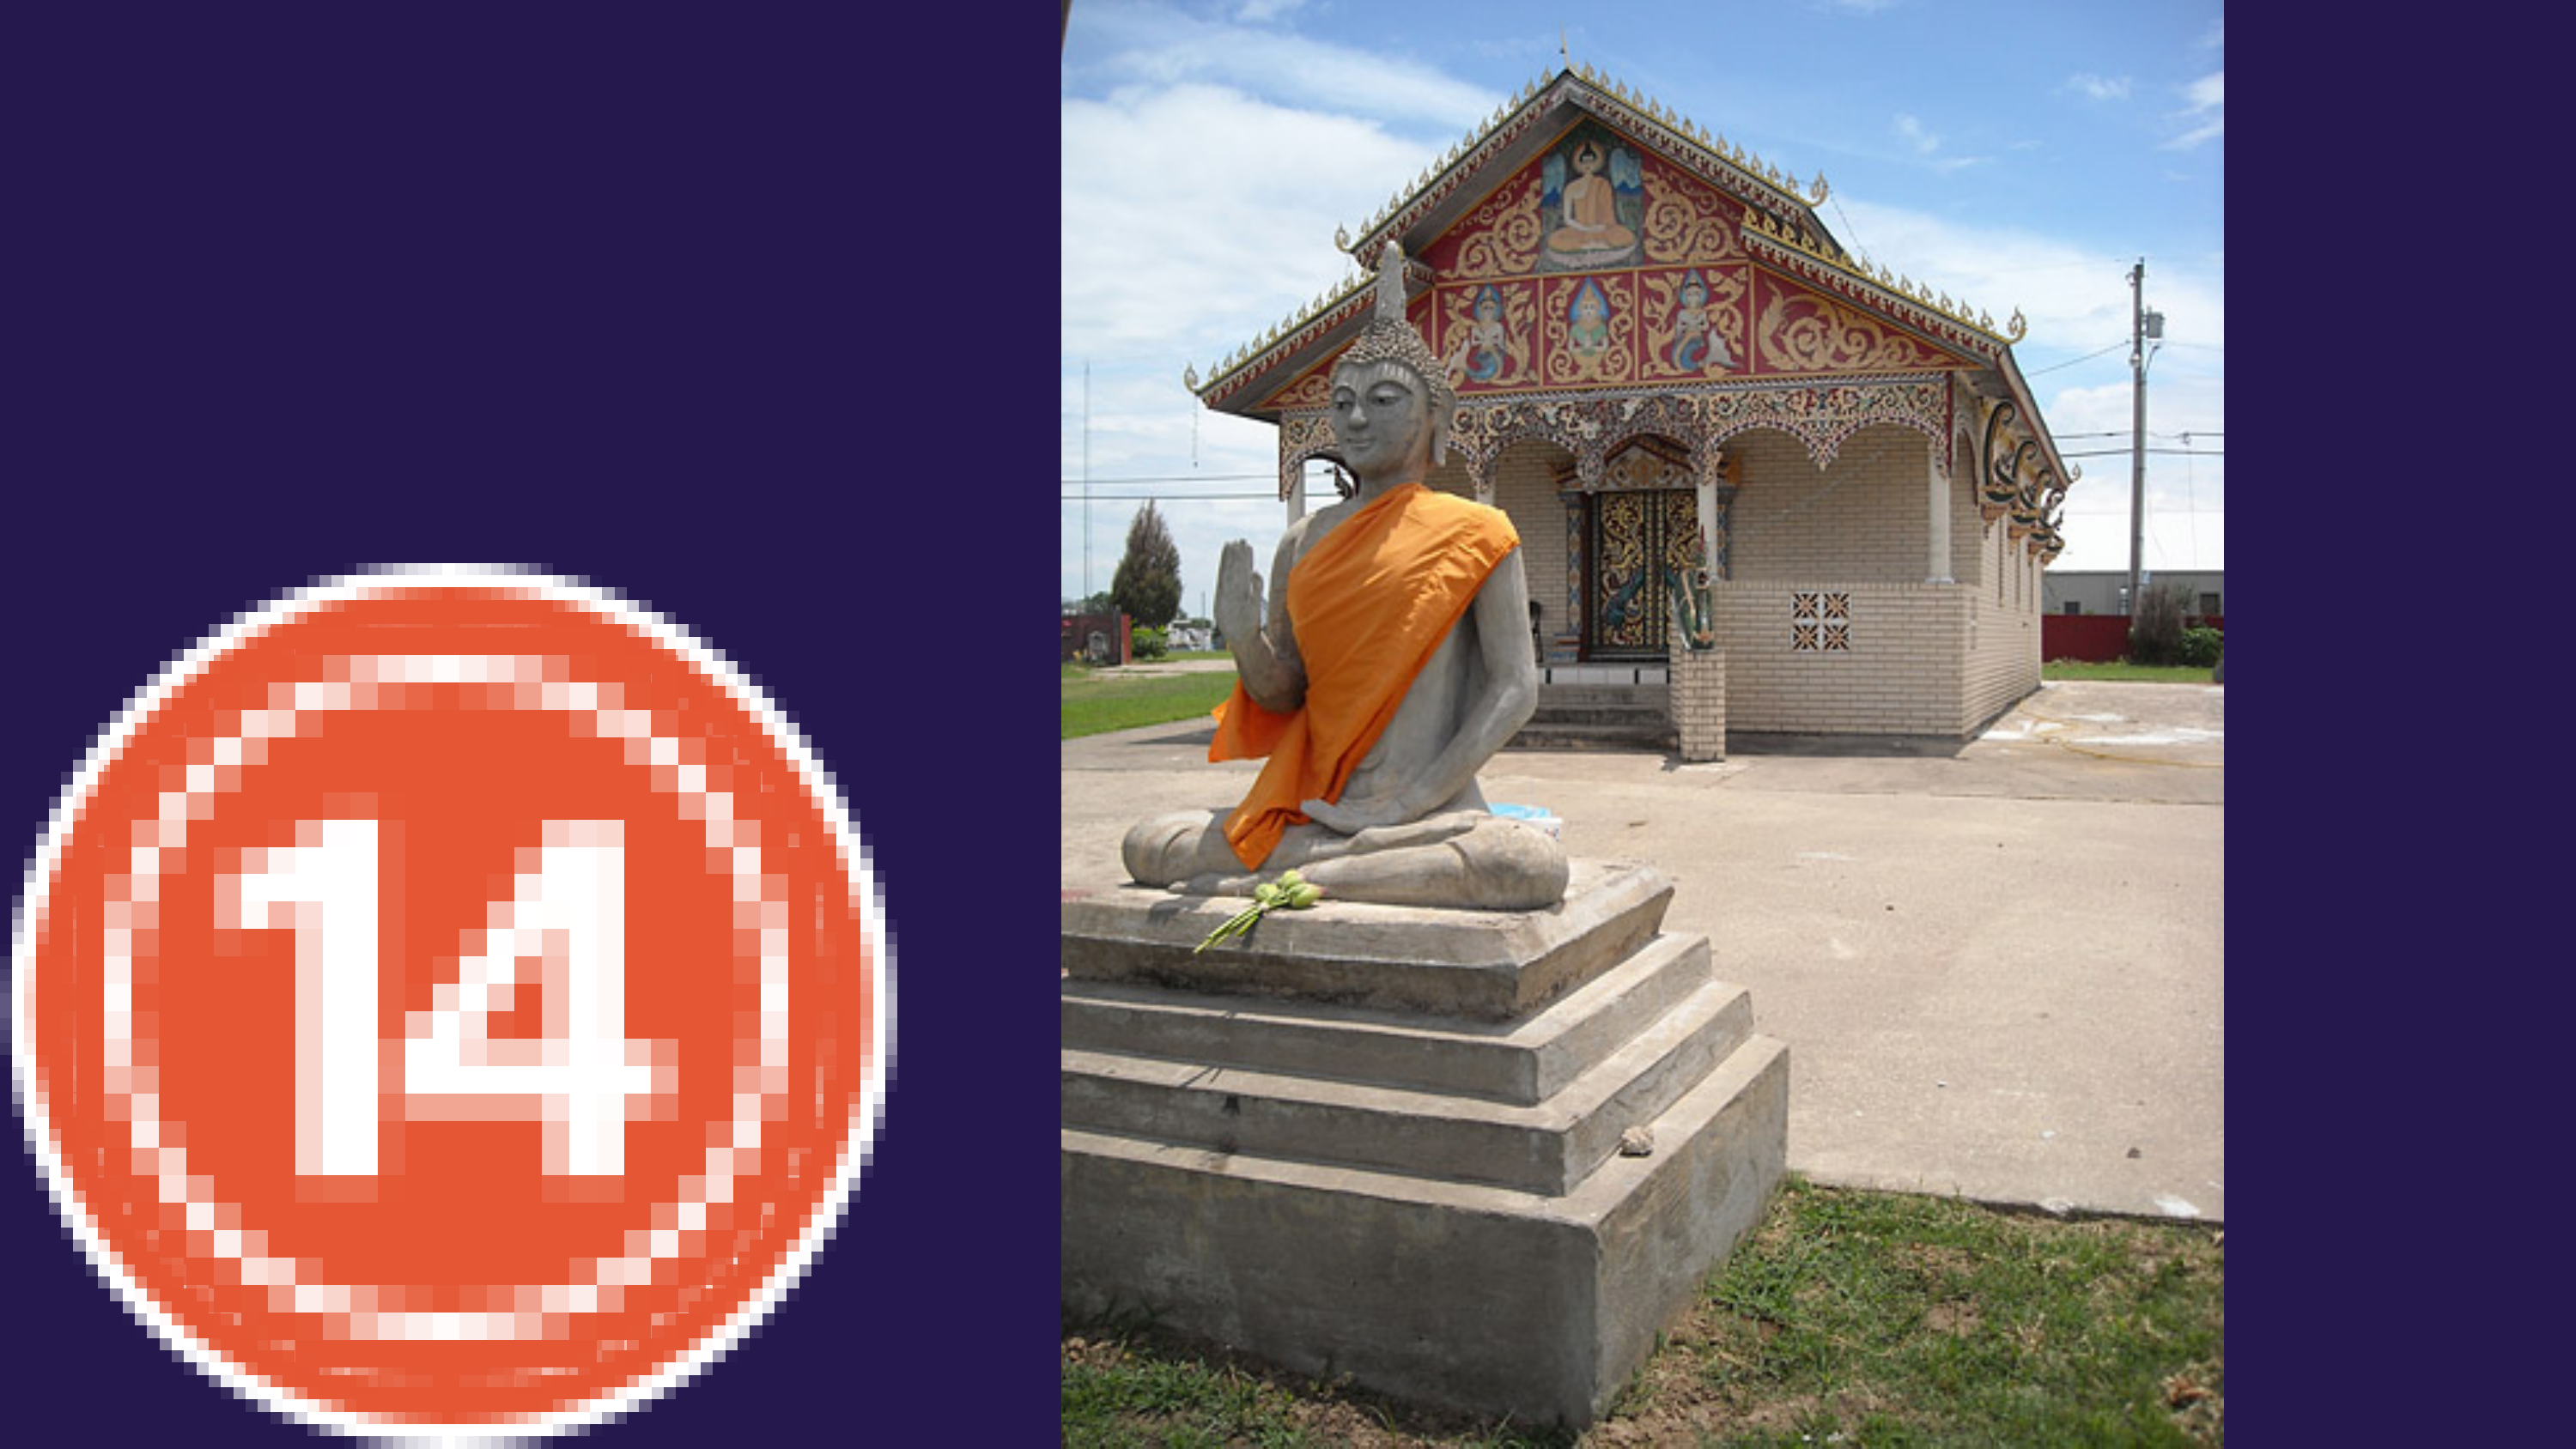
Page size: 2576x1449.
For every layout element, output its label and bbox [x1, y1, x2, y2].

picture [1061, 0, 2224, 1449]
picture [0, 563, 911, 1449]
